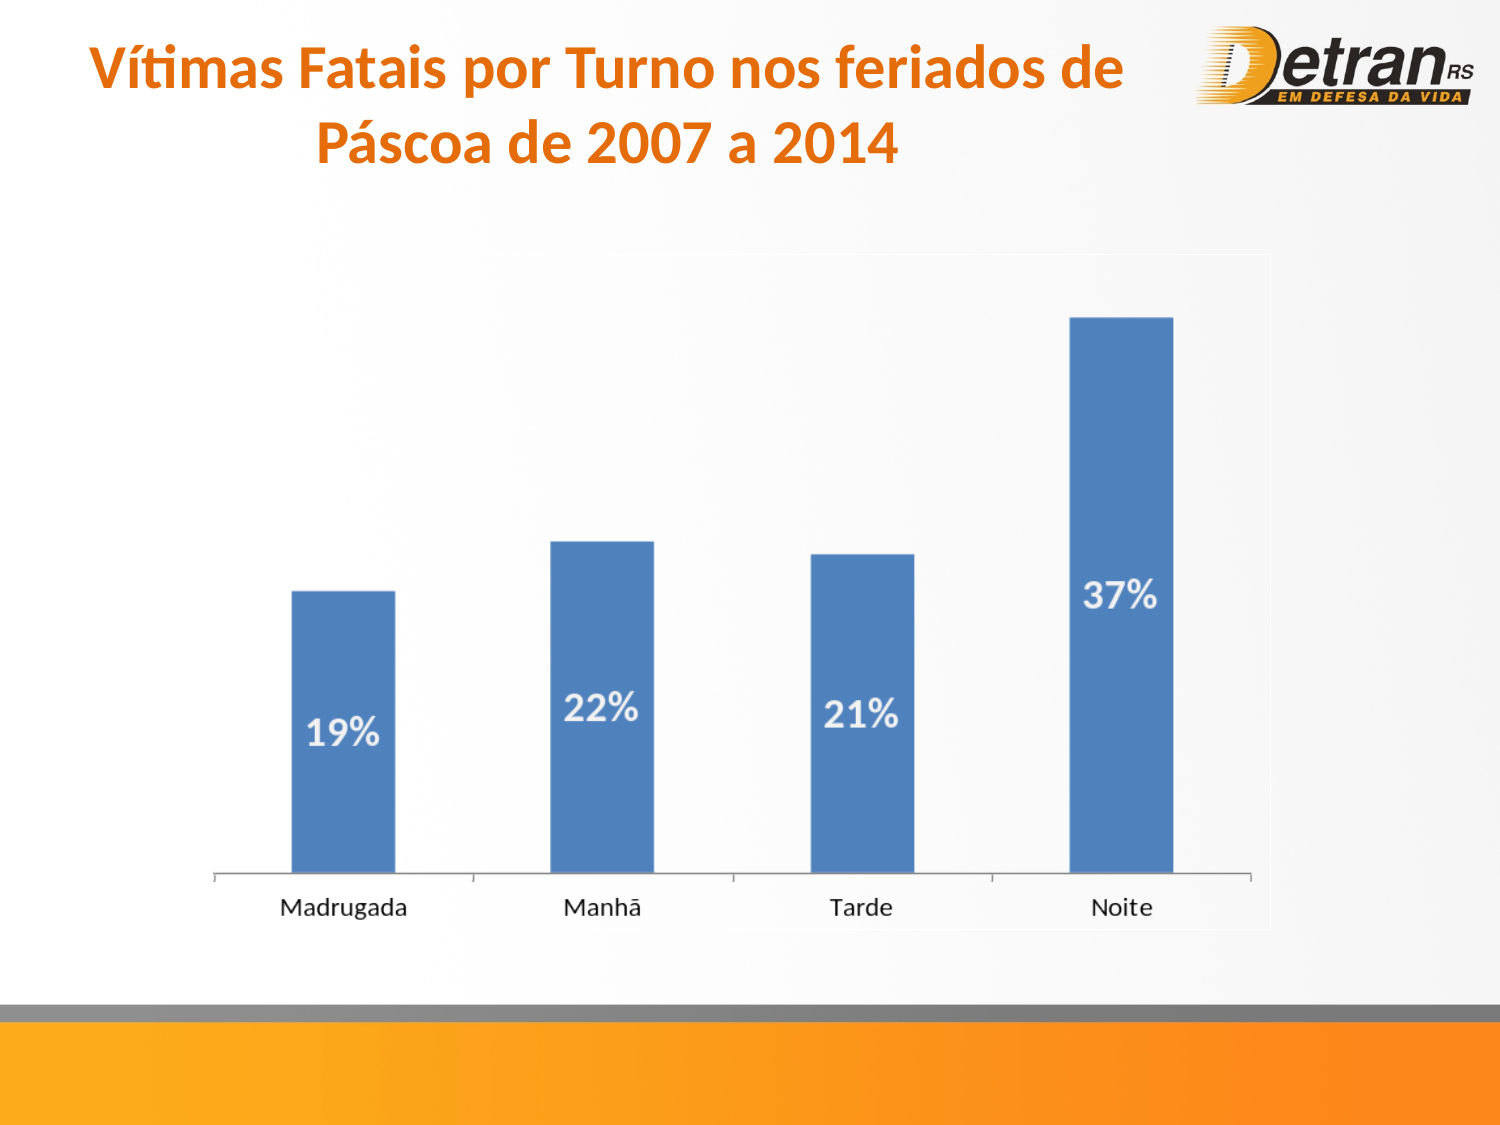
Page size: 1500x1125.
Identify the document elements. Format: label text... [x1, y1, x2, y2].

picture [0, 0, 1500, 1125]
text_box Vítimas Fatais por Turno nos feriados de Páscoa de 2007 a 2014 [17, 19, 1199, 184]
